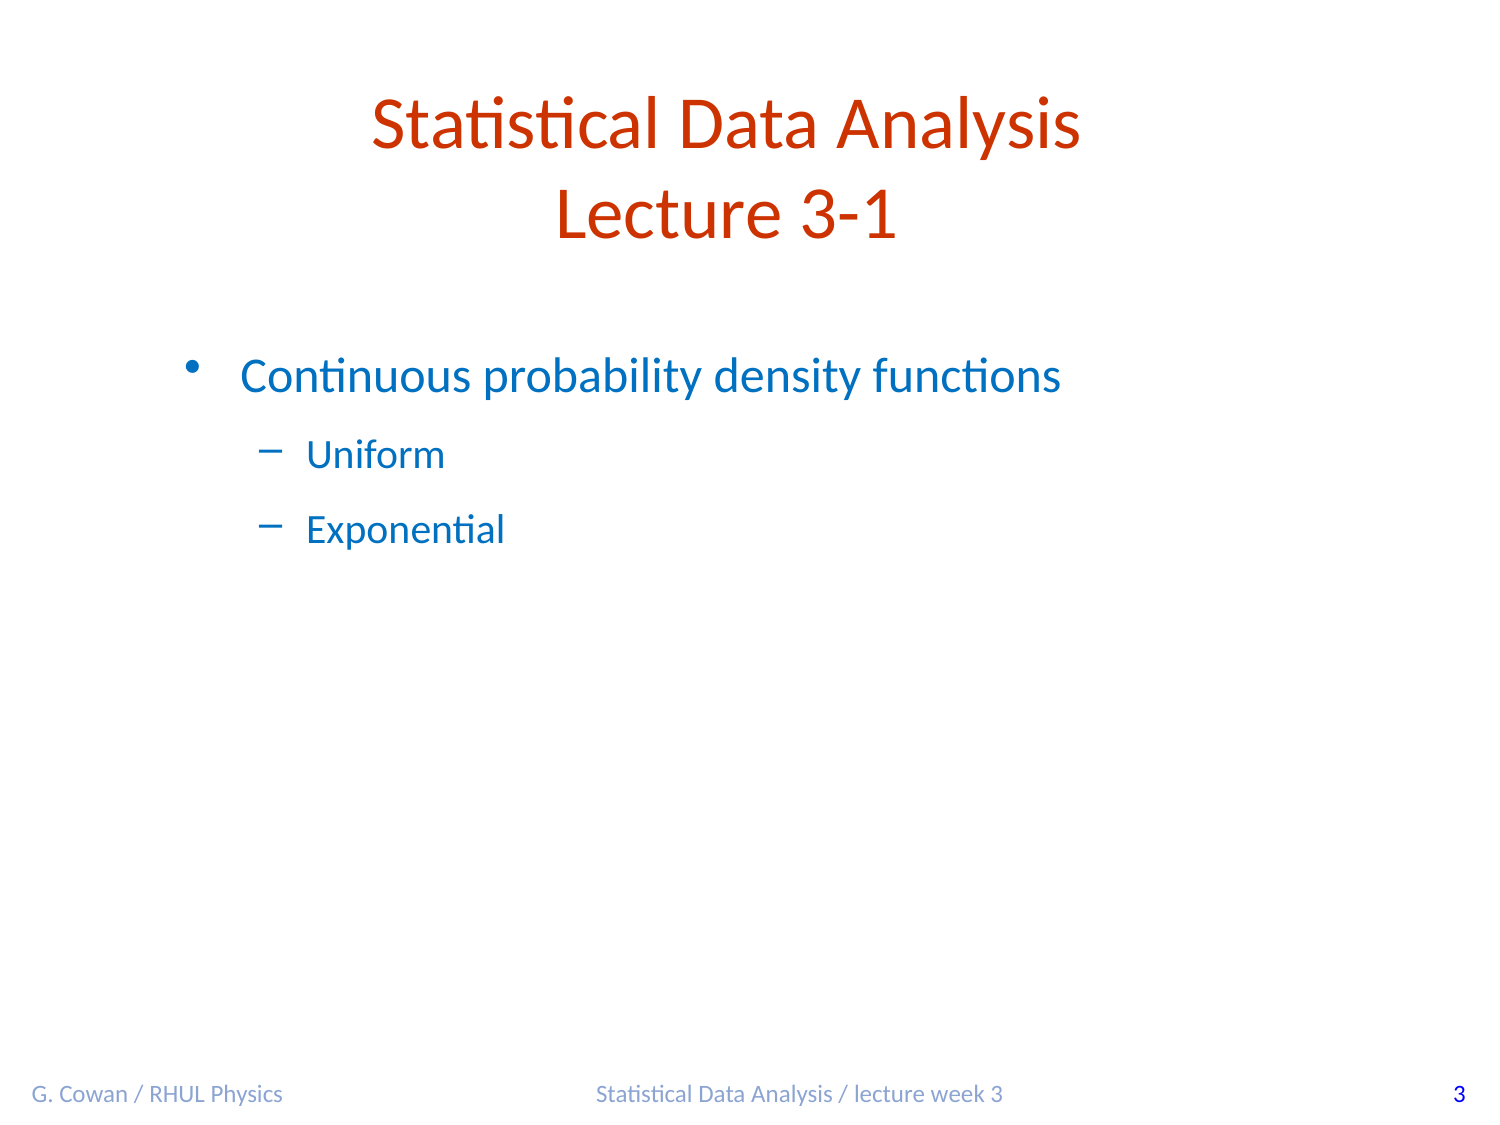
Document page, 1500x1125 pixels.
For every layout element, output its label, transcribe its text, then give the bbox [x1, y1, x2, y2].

footer Statistical Data Analysis / lecture week 3 [338, 1062, 1262, 1123]
text_box Continuous probability density functions Uniform Exponential [169, 334, 1077, 560]
slide_number G. Cowan / RHUL Physics [16, 1062, 338, 1123]
slide_number 3 [1262, 1062, 1481, 1123]
